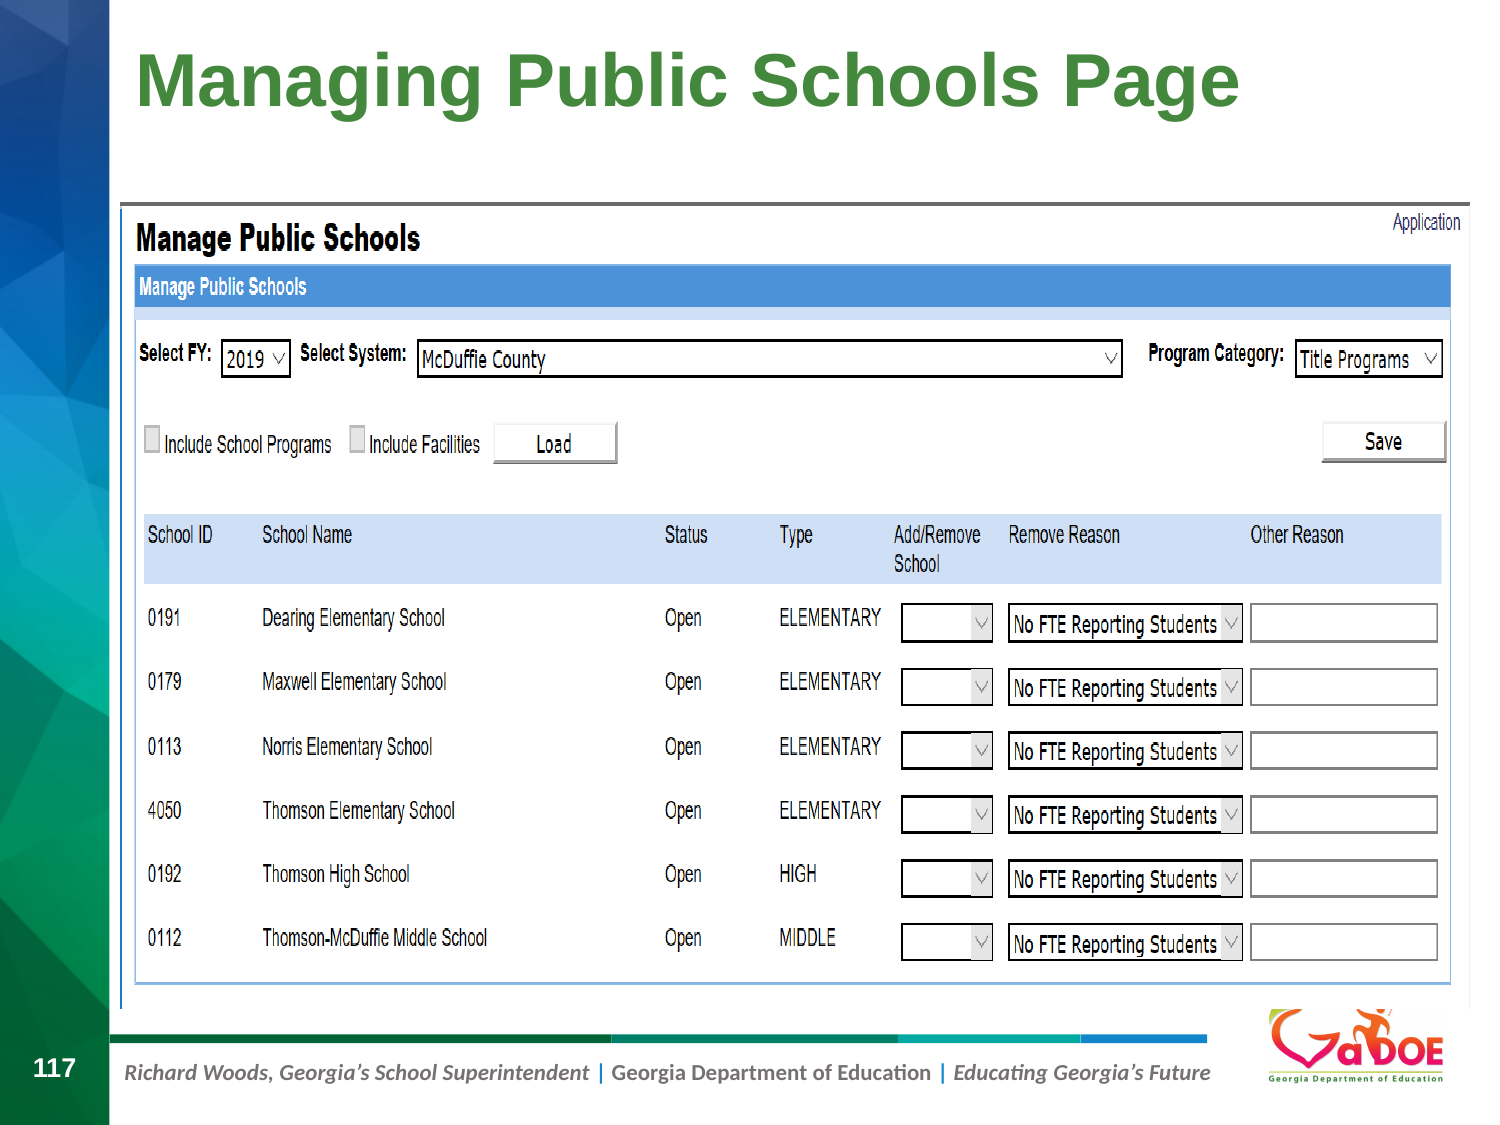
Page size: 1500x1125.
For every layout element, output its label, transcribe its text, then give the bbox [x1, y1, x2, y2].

picture [0, 0, 110, 1125]
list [119, 197, 1470, 1009]
title Managing Public Schools Page [120, 13, 1414, 151]
picture [1263, 1009, 1447, 1089]
